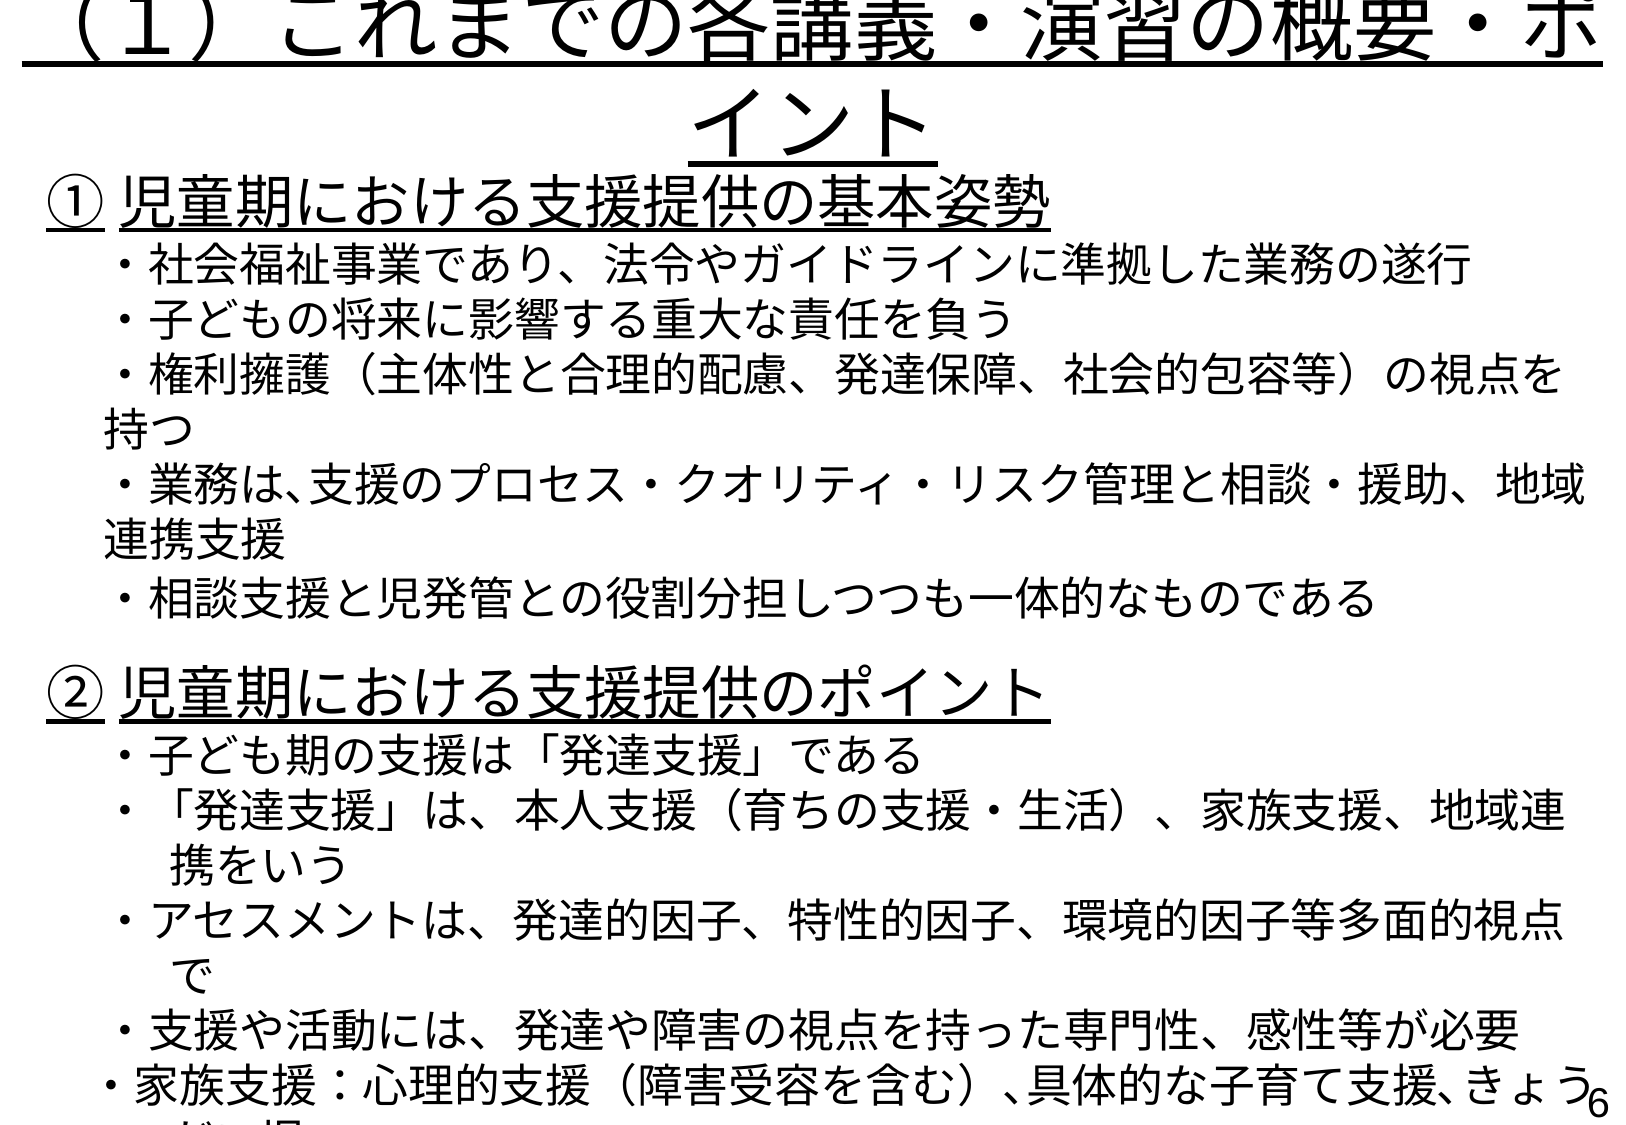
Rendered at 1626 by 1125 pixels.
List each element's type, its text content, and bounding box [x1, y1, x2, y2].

title （１）これまでの各講義・演習の概要・ポイント [0, 5, 1625, 138]
slide_number 5 [1245, 1067, 1625, 1125]
list ①児童期における支援提供の基本姿勢 ・社会福祉事業であり、法令やガイドラインに準拠した業務の遂行 ・子どもの将来に影響する重大な責任を負う ・権利擁護（主体性と合理的配慮、発達保障、社会的包容等）の視点を持つ ・業務は､支援のプロセス・クオリティ・リスク管理と相談・援助、地域連携支援 ・相談支援と児発管との役割分担しつつも一体的なものである ②児童期における支援提供のポイント ・子ども期の支援は「発達支援」である ・「発達支援」は、本人支援（育ちの支援・生活）、家族支援、地域連携をいう ・アセスメントは、発達的因子、特性的因子、環境的因子等多面的視点で ・支援や活動には、発達や障害の視点を持った専門性、感性等が必要 ・家族支援：心理的支援（障害受容を含む）､具体的な子育て支援､きょうだい児 ・子どもの成長・発達に合わせて移り変わる関係機関と切れ目なく縦横連携 ・子どもの地域生活を意識する（インクルージョンを後方支援する） [0, 157, 1625, 1120]
